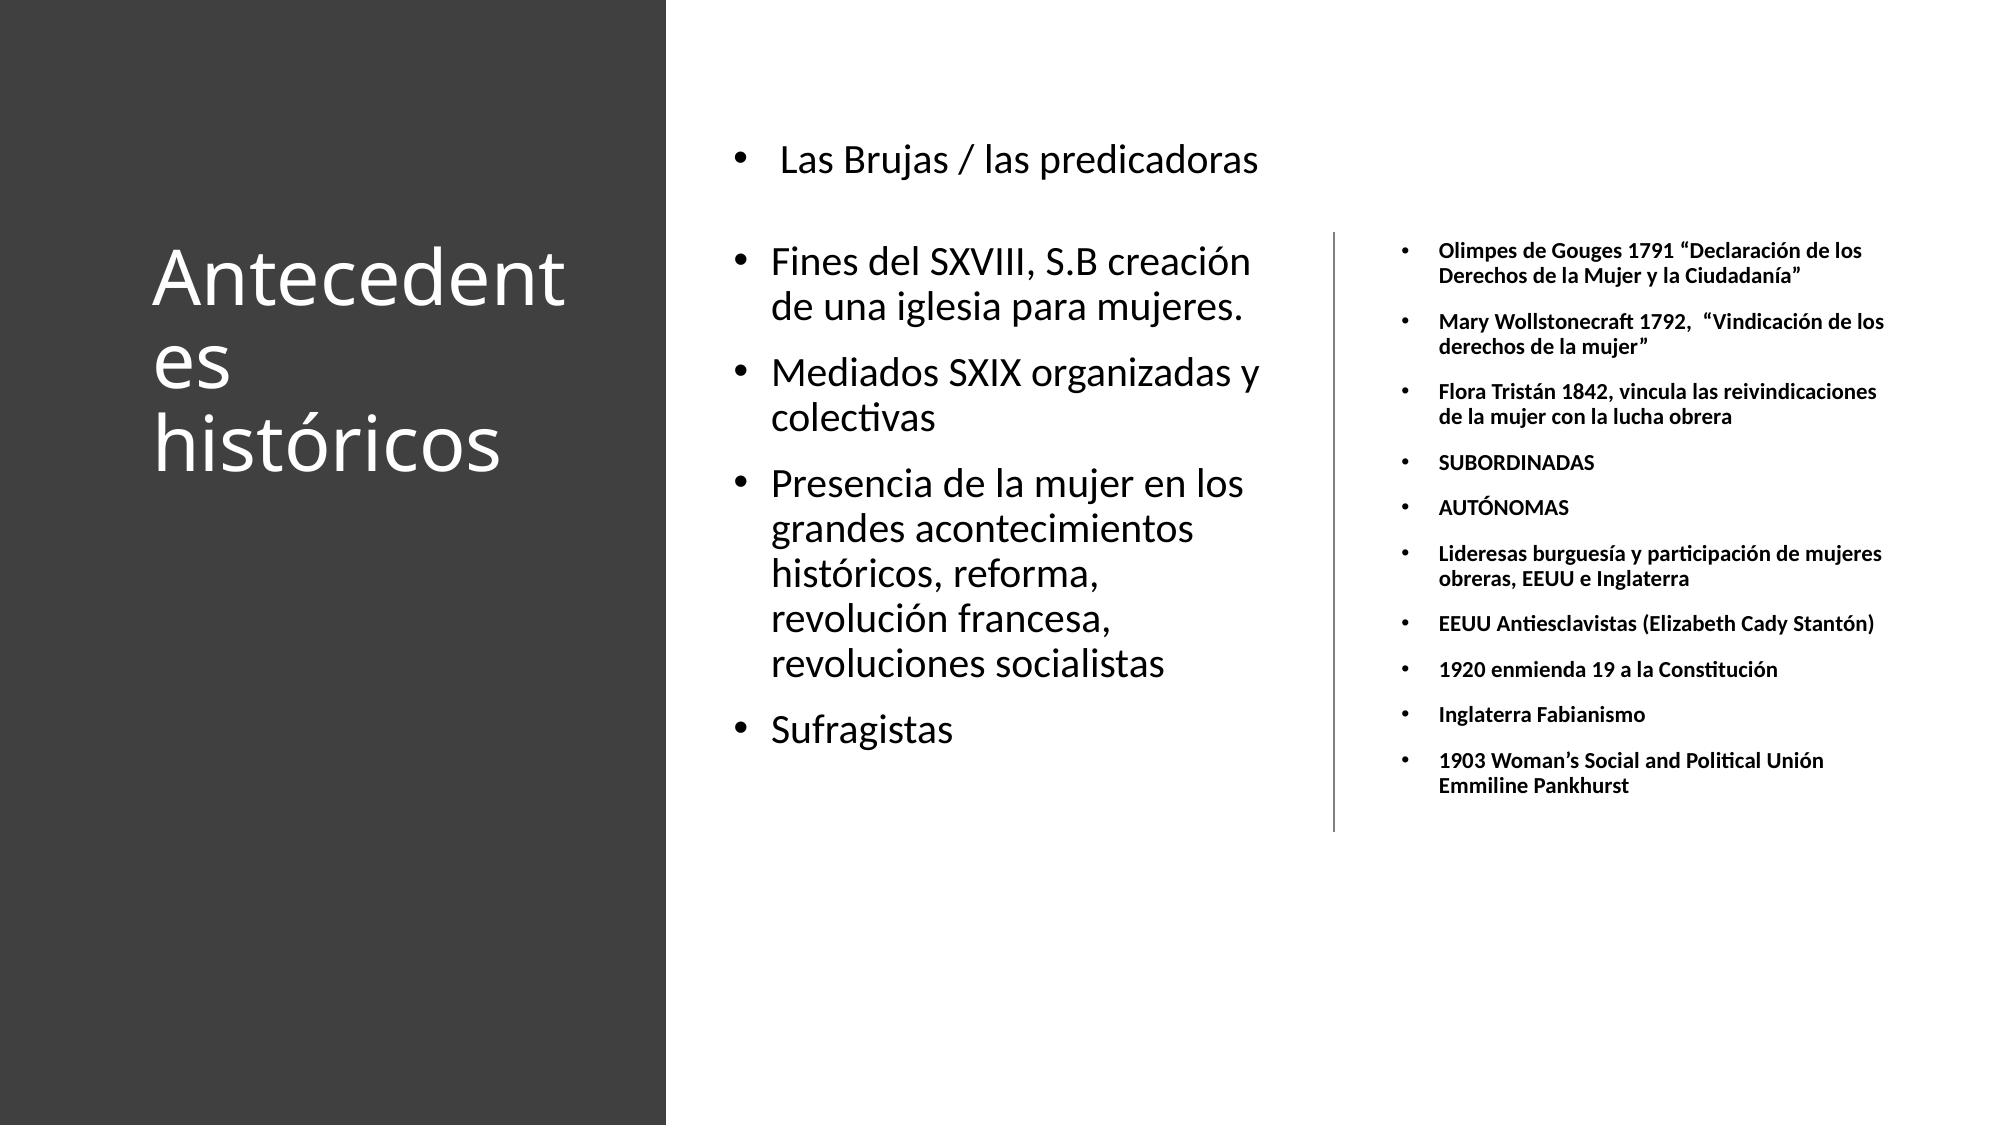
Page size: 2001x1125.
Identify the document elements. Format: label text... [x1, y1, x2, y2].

title Antecedentes históricos [137, 231, 613, 948]
text_box Las Brujas / las predicadoras [718, 124, 1299, 189]
list Olimpes de Gouges 1791 “Declaración de los Derechos de la Mujer y la Ciudadanía” Mary Wollstonecraft 1792, “Vindicación de los derechos de la mujer” Flora Tristán 1842, vincula las reivindicaciones de la mujer con la lucha obrera SUBORDINADAS AUTÓNOMAS Lideresas burguesía y participación de mujeres obreras, EEUU e Inglaterra EEUU Antiesclavistas (Elizabeth Cady Stantón) 1920 enmienda 19 a la Constitución Inglaterra Fabianismo 1903 Woman’s Social and Political Unión Emmiline Pankhurst [1386, 231, 1911, 948]
text_box [0, 0, 667, 1125]
list Fines del SXVIII, S.B creación de una iglesia para mujeres. Mediados SXIX organizadas y colectivas Presencia de la mujer en los grandes acontecimientos históricos, reforma, revolución francesa, revoluciones socialistas Sufragistas [718, 231, 1281, 948]
